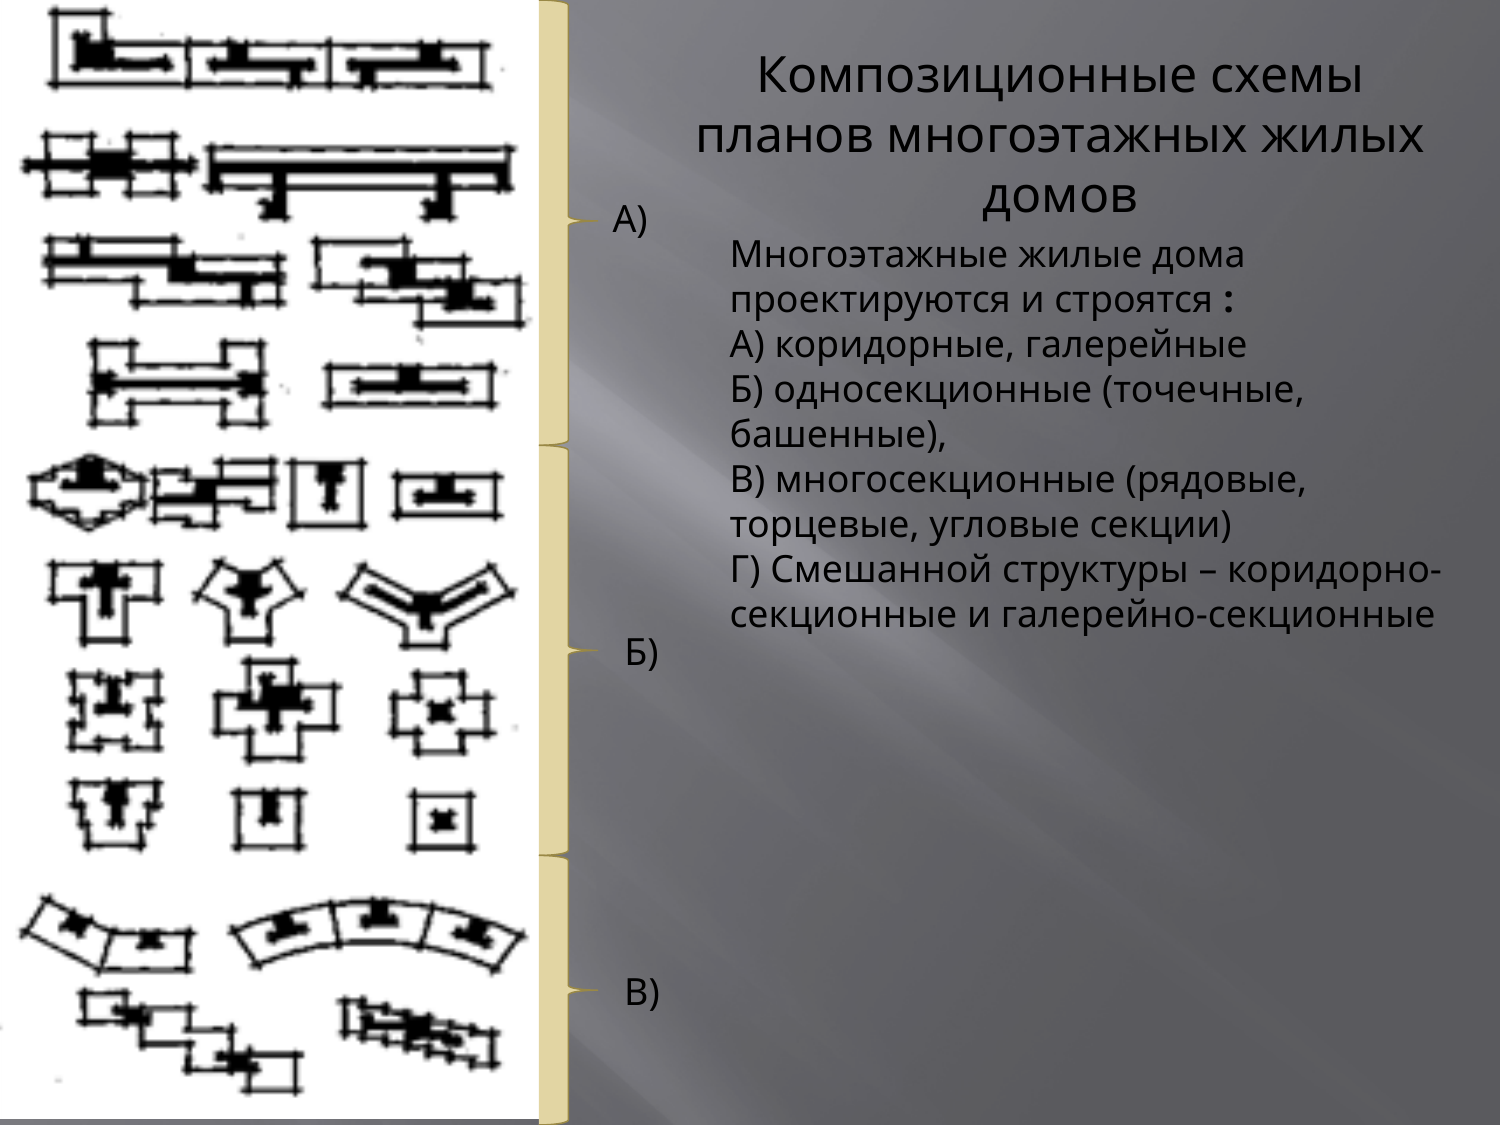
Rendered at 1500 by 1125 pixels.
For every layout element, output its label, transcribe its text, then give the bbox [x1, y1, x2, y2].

text_box А) [597, 187, 668, 248]
text_box Б) [609, 621, 674, 681]
text_box [552, 0, 570, 11]
text_box Композиционные схемы планов многоэтажных жилых домов [656, 35, 1465, 230]
picture [0, 0, 552, 1120]
text_box Многоэтажные жилые дома проектируются и строятся : А) коридорные, галерейные Б) односекционные (точечные, башенные), В) многосекционные (рядовые, торцевые, угловые секции) Г) Смешанной структуры – коридорно-секционные и галерейно-секционные [714, 222, 1500, 688]
text_box В) [609, 960, 680, 1021]
